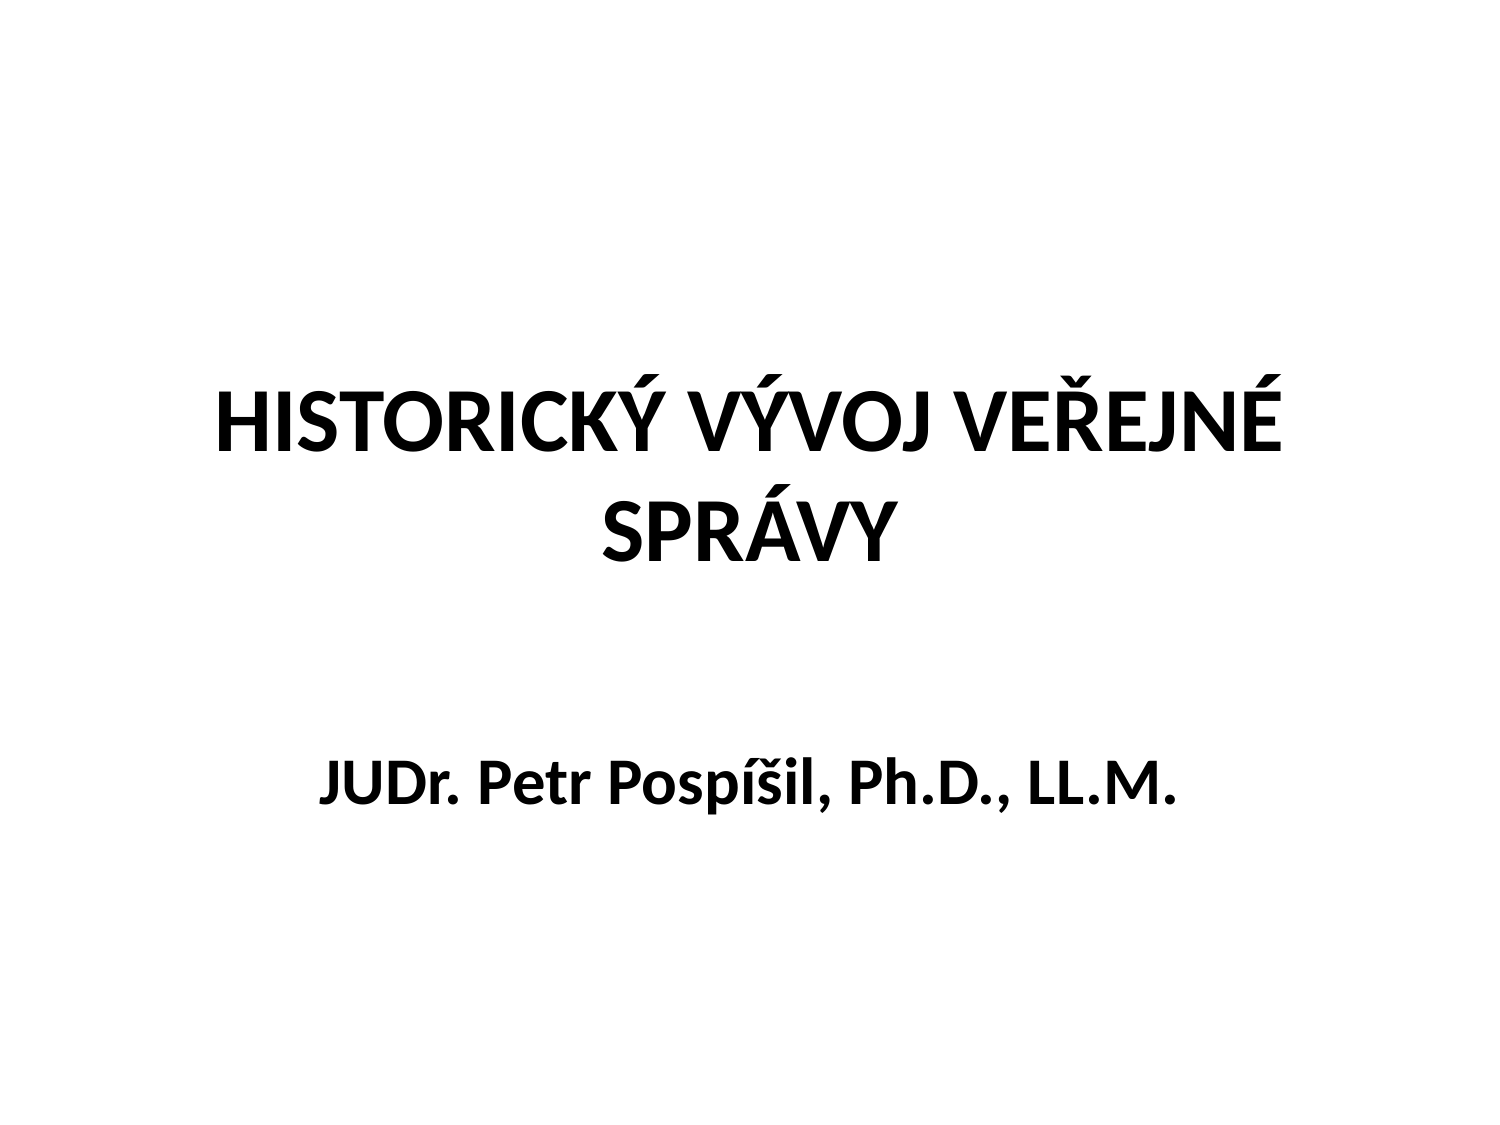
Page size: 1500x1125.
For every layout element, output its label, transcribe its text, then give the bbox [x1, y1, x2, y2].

subtitle JUDr. Petr Pospíšil, Ph.D., LL.M. [225, 637, 1275, 925]
title HISTORICKÝ VÝVOJ VEŘEJNÉ SPRÁVY [112, 349, 1388, 591]
